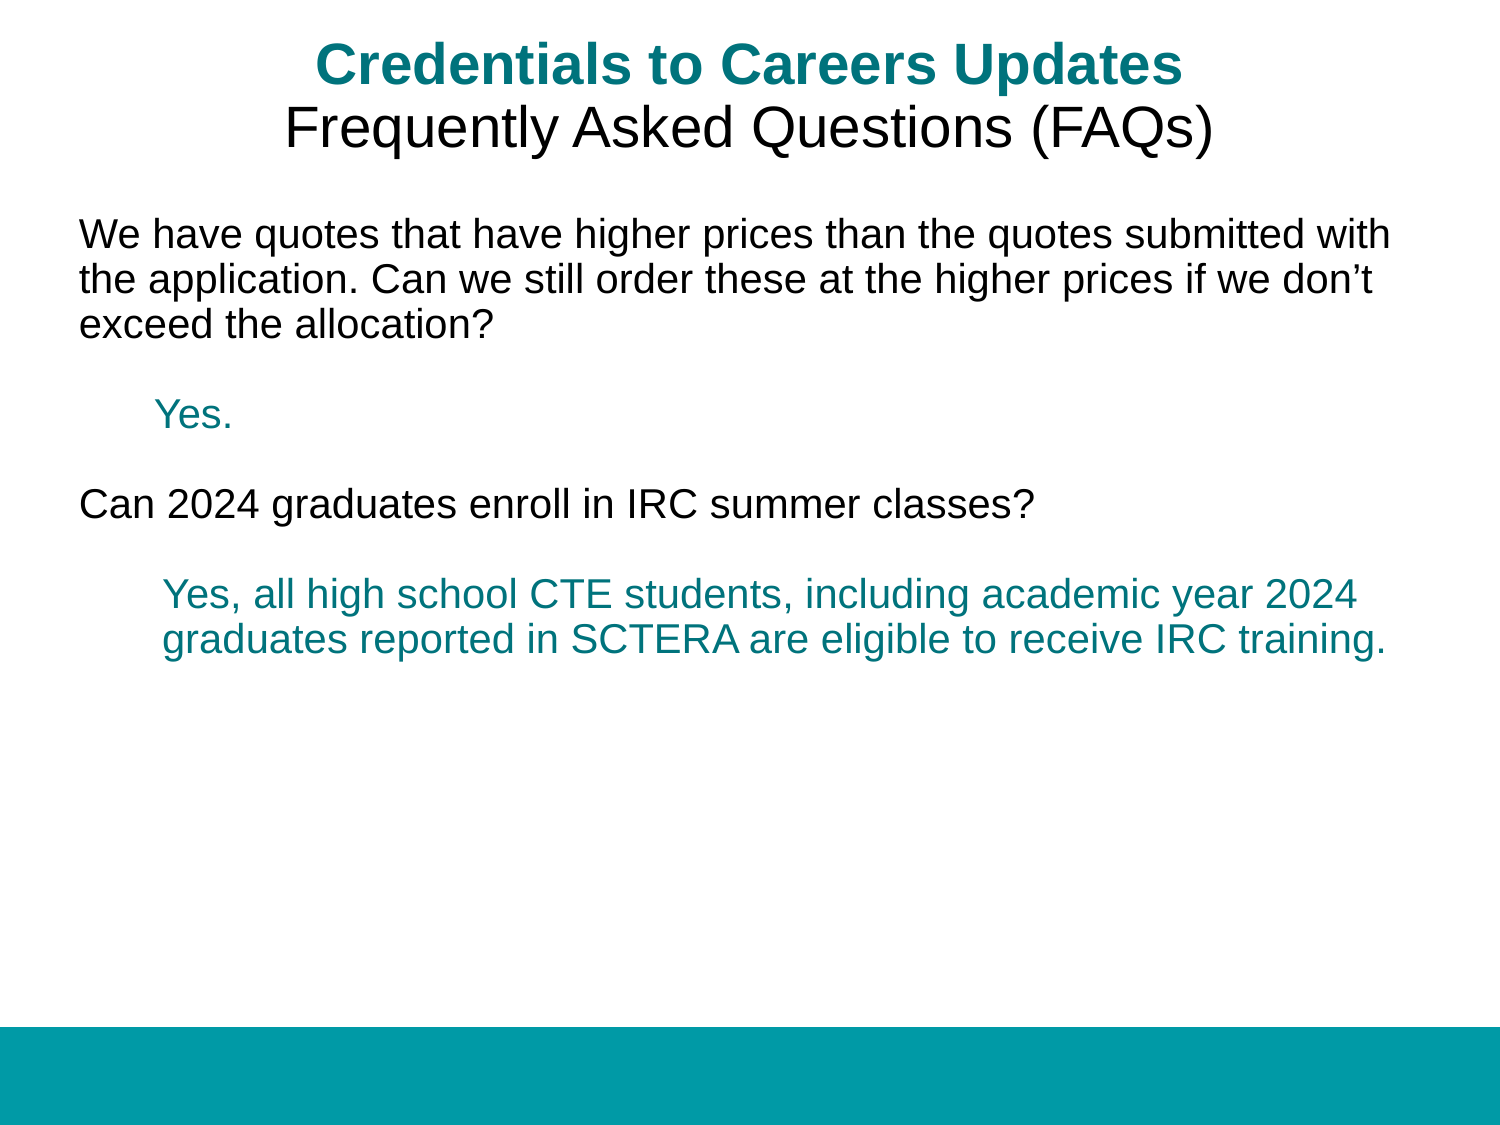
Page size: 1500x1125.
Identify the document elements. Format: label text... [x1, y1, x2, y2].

list We have quotes that have higher prices than the quotes submitted with the application. Can we still order these at the higher prices if we don’t exceed the allocation? Yes. Can 2024 graduates enroll in IRC summer classes? Yes, all high school CTE students, including academic year 2024 graduates reported in SCTERA are eligible to receive IRC training. [34, 205, 1466, 920]
title Credentials to Careers Updates Frequently Asked Questions (FAQs) [103, 26, 1397, 183]
